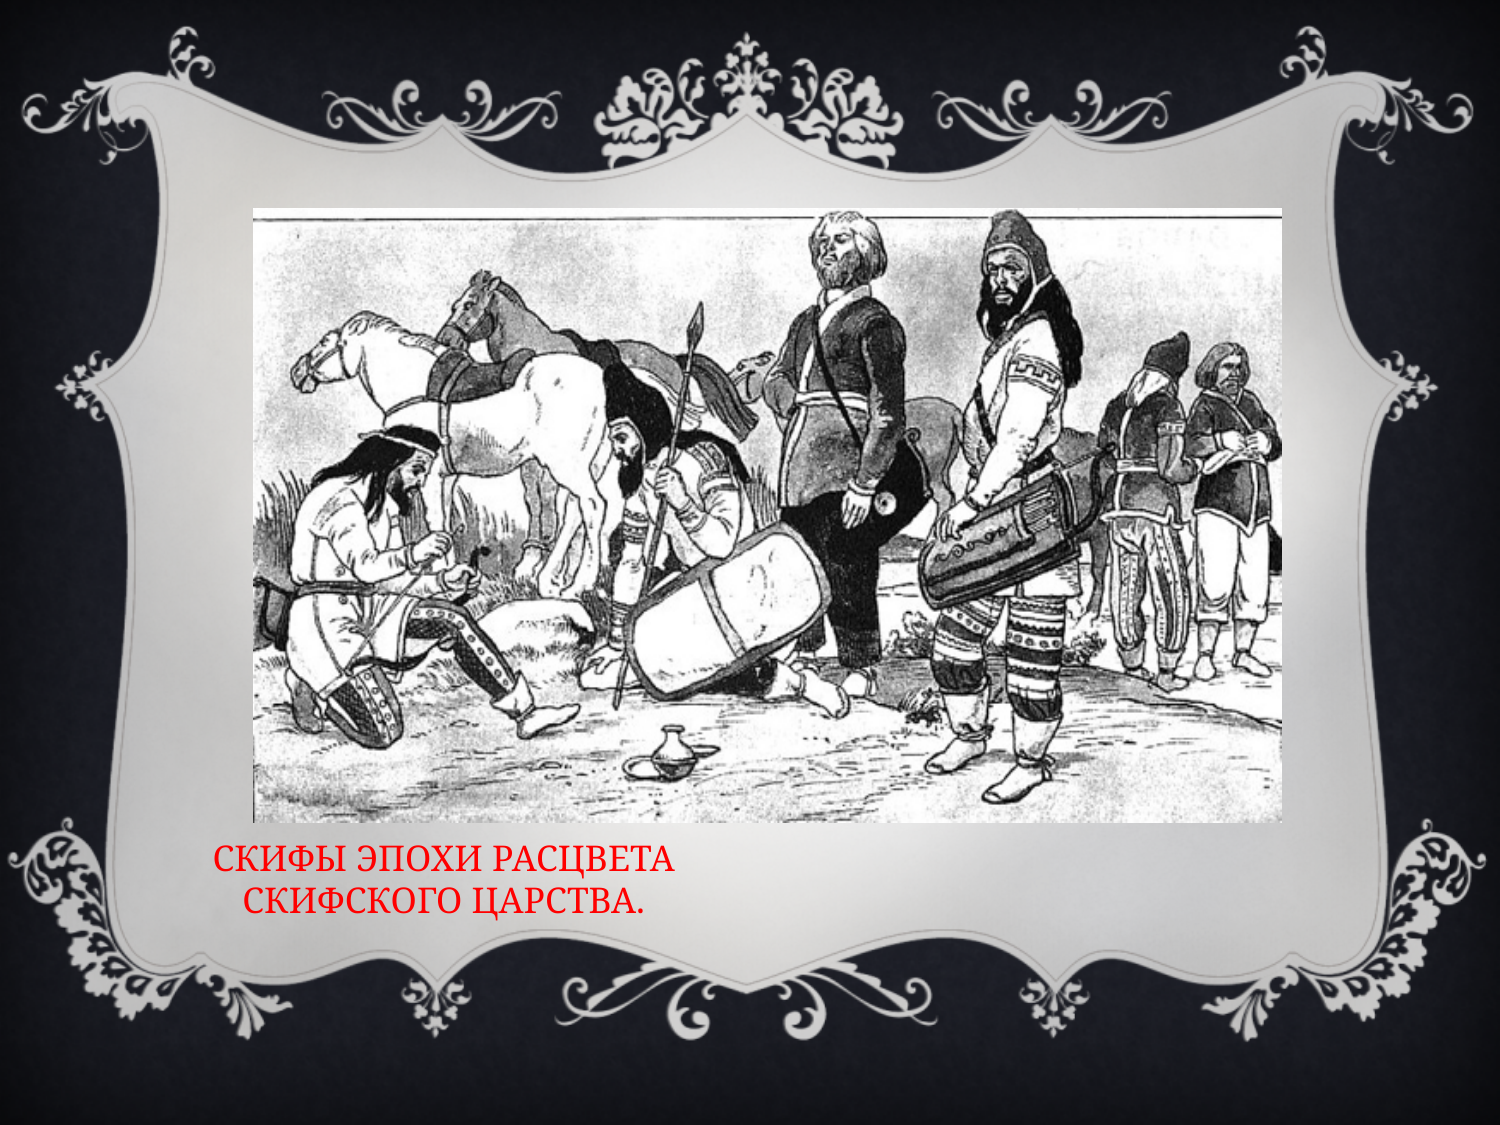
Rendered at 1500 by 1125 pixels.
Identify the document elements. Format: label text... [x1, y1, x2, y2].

title Скифы эпохи расцвета скифского царства. [159, 751, 729, 929]
picture [0, 0, 1500, 1125]
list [253, 207, 1282, 823]
